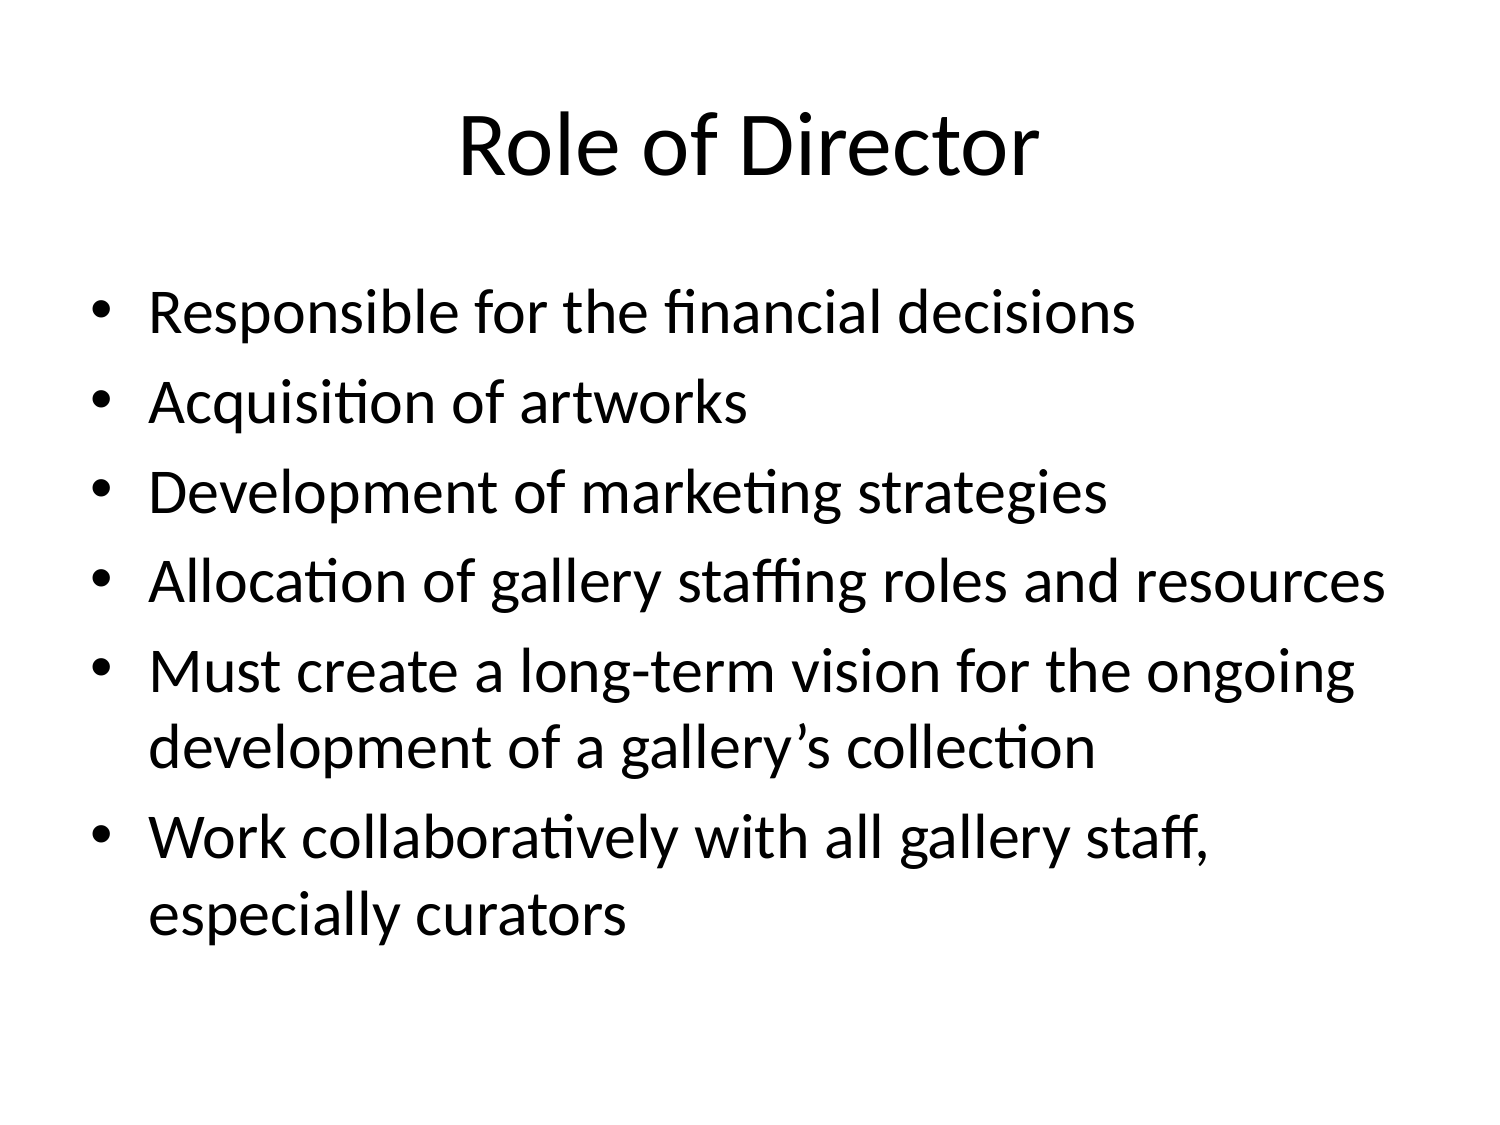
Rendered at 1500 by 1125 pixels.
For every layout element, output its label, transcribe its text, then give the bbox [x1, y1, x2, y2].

title Role of Director [75, 45, 1425, 233]
list Responsible for the financial decisions Acquisition of artworks Development of marketing strategies Allocation of gallery staffing roles and resources Must create a long-term vision for the ongoing development of a gallery’s collection Work collaboratively with all gallery staff, especially curators [75, 262, 1425, 1005]
